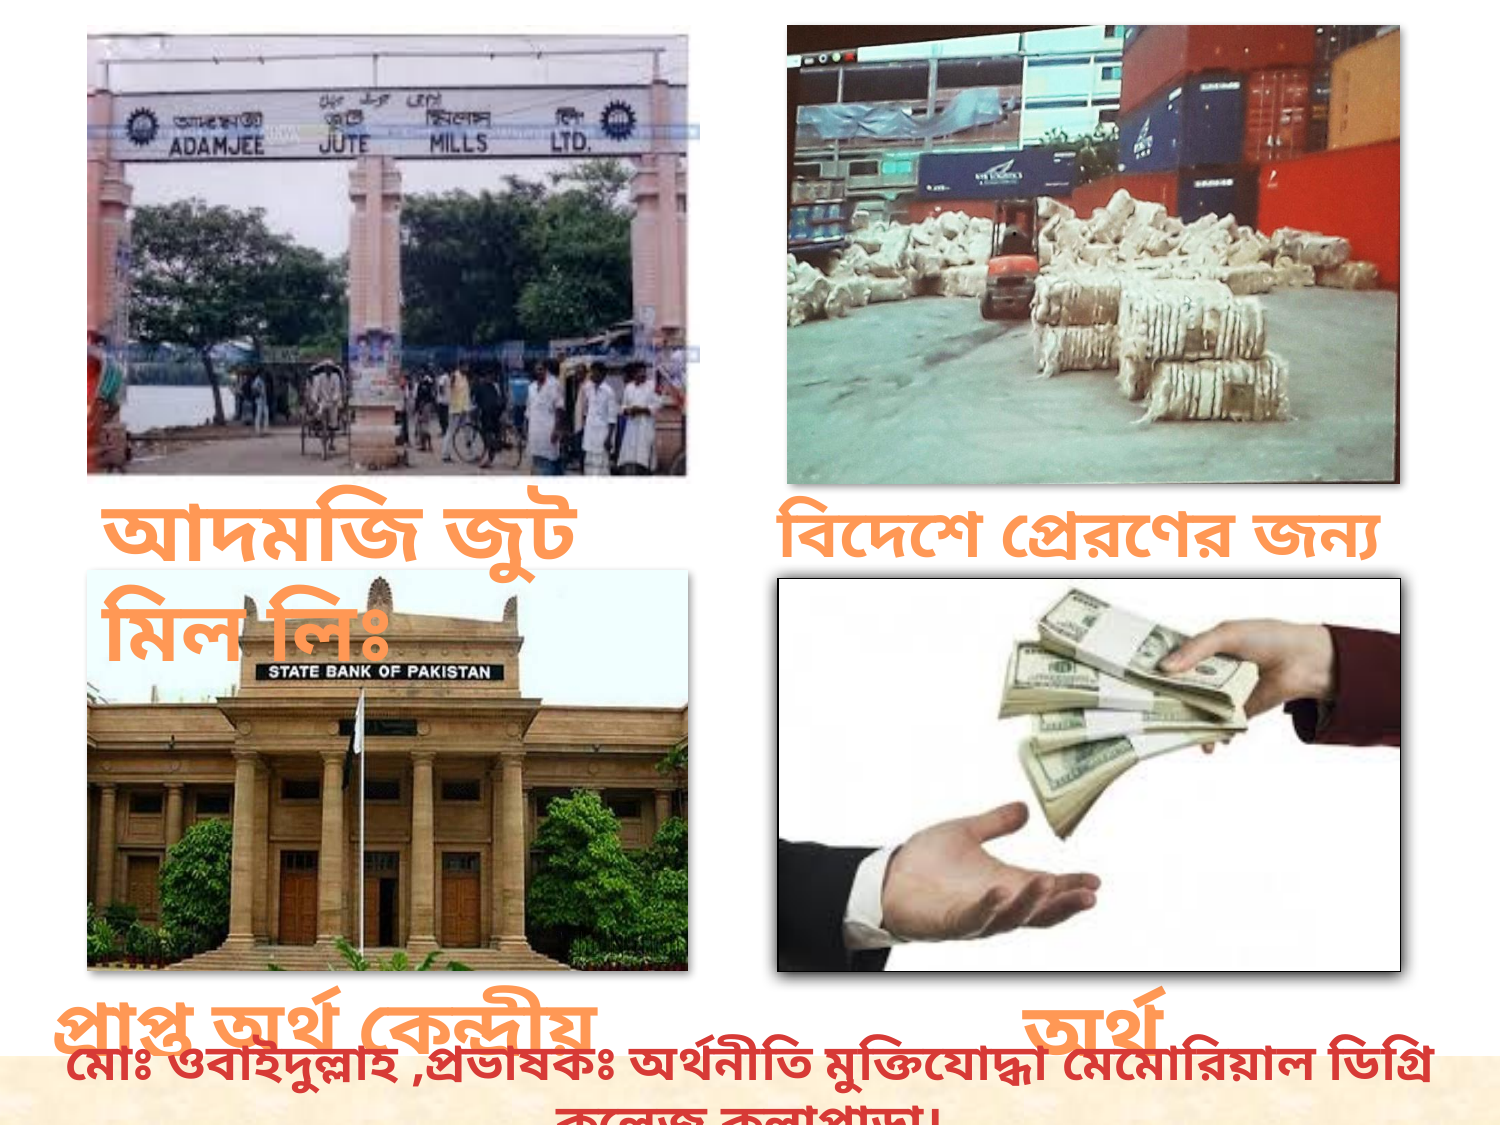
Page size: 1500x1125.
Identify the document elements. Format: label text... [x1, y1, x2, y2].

picture [778, 578, 1401, 971]
picture [787, 25, 1401, 484]
text_box আদমজি জুট মিল লিঃ [87, 491, 688, 570]
text_box প্রাপ্ত অর্থ কেন্দ্রীয় ব্যাংকে জমা [37, 972, 763, 1056]
picture [87, 25, 701, 484]
text_box অর্থ গ্রহণ [987, 989, 1313, 1056]
text_box বিদেশে প্রেরণের জন্য বেলকরণ [762, 483, 1425, 658]
picture [87, 570, 688, 971]
footer মোঃ ওবাইদুল্লাহ ,প্রভাষকঃ অর্থনীতি মুক্তিযোদ্ধা মেমোরিয়াল ডিগ্রি কলেজ,কলাপাড়া। [0, 1056, 1500, 1125]
